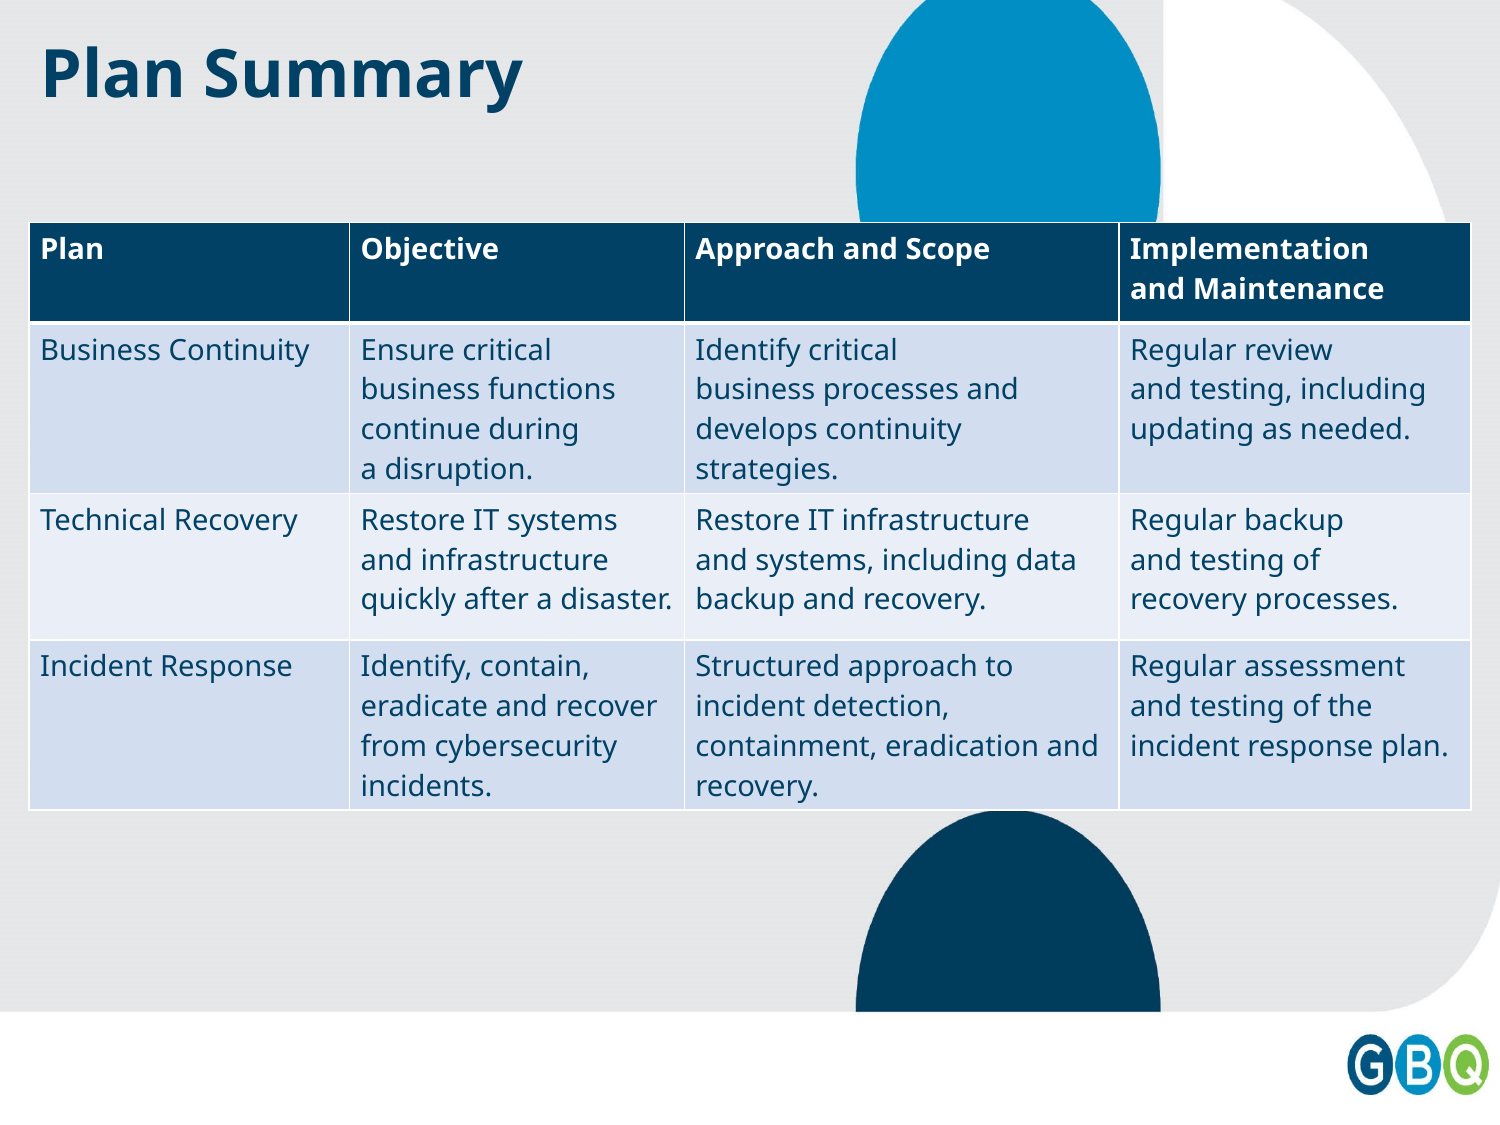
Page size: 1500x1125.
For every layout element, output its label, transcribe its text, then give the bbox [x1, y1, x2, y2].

table_cell Restore IT infrastructure and systems, including data backup and recovery. [685, 494, 1118, 639]
table_cell Identify critical business processes and develops continuity strategies. [685, 325, 1118, 493]
table_cell Business Continuity [30, 325, 349, 493]
table_cell Regular backup and testing of recovery processes. [1120, 494, 1470, 639]
title Plan Summary [28, 34, 1032, 213]
table_header Plan [30, 223, 349, 321]
table_cell Ensure critical business functions continue during a disruption. [350, 325, 684, 493]
table_cell Technical Recovery [30, 494, 349, 639]
table_cell Restore IT systems and infrastructure quickly after a disaster. [350, 494, 684, 639]
table_cell Structured approach to incident detection, containment, eradication and recovery. [685, 641, 1118, 809]
table_cell Identify, contain, eradicate and recover from cybersecurity incidents. [350, 641, 684, 809]
table_header Implementation and Maintenance [1120, 223, 1470, 321]
table_cell Regular review and testing, including updating as needed. [1120, 325, 1470, 493]
table_header Objective [350, 223, 684, 321]
table_header Approach and Scope [685, 223, 1118, 321]
table_cell Incident Response [30, 641, 349, 809]
picture [0, 0, 1500, 1125]
table_cell Regular assessment and testing of the incident response plan. [1120, 641, 1470, 809]
